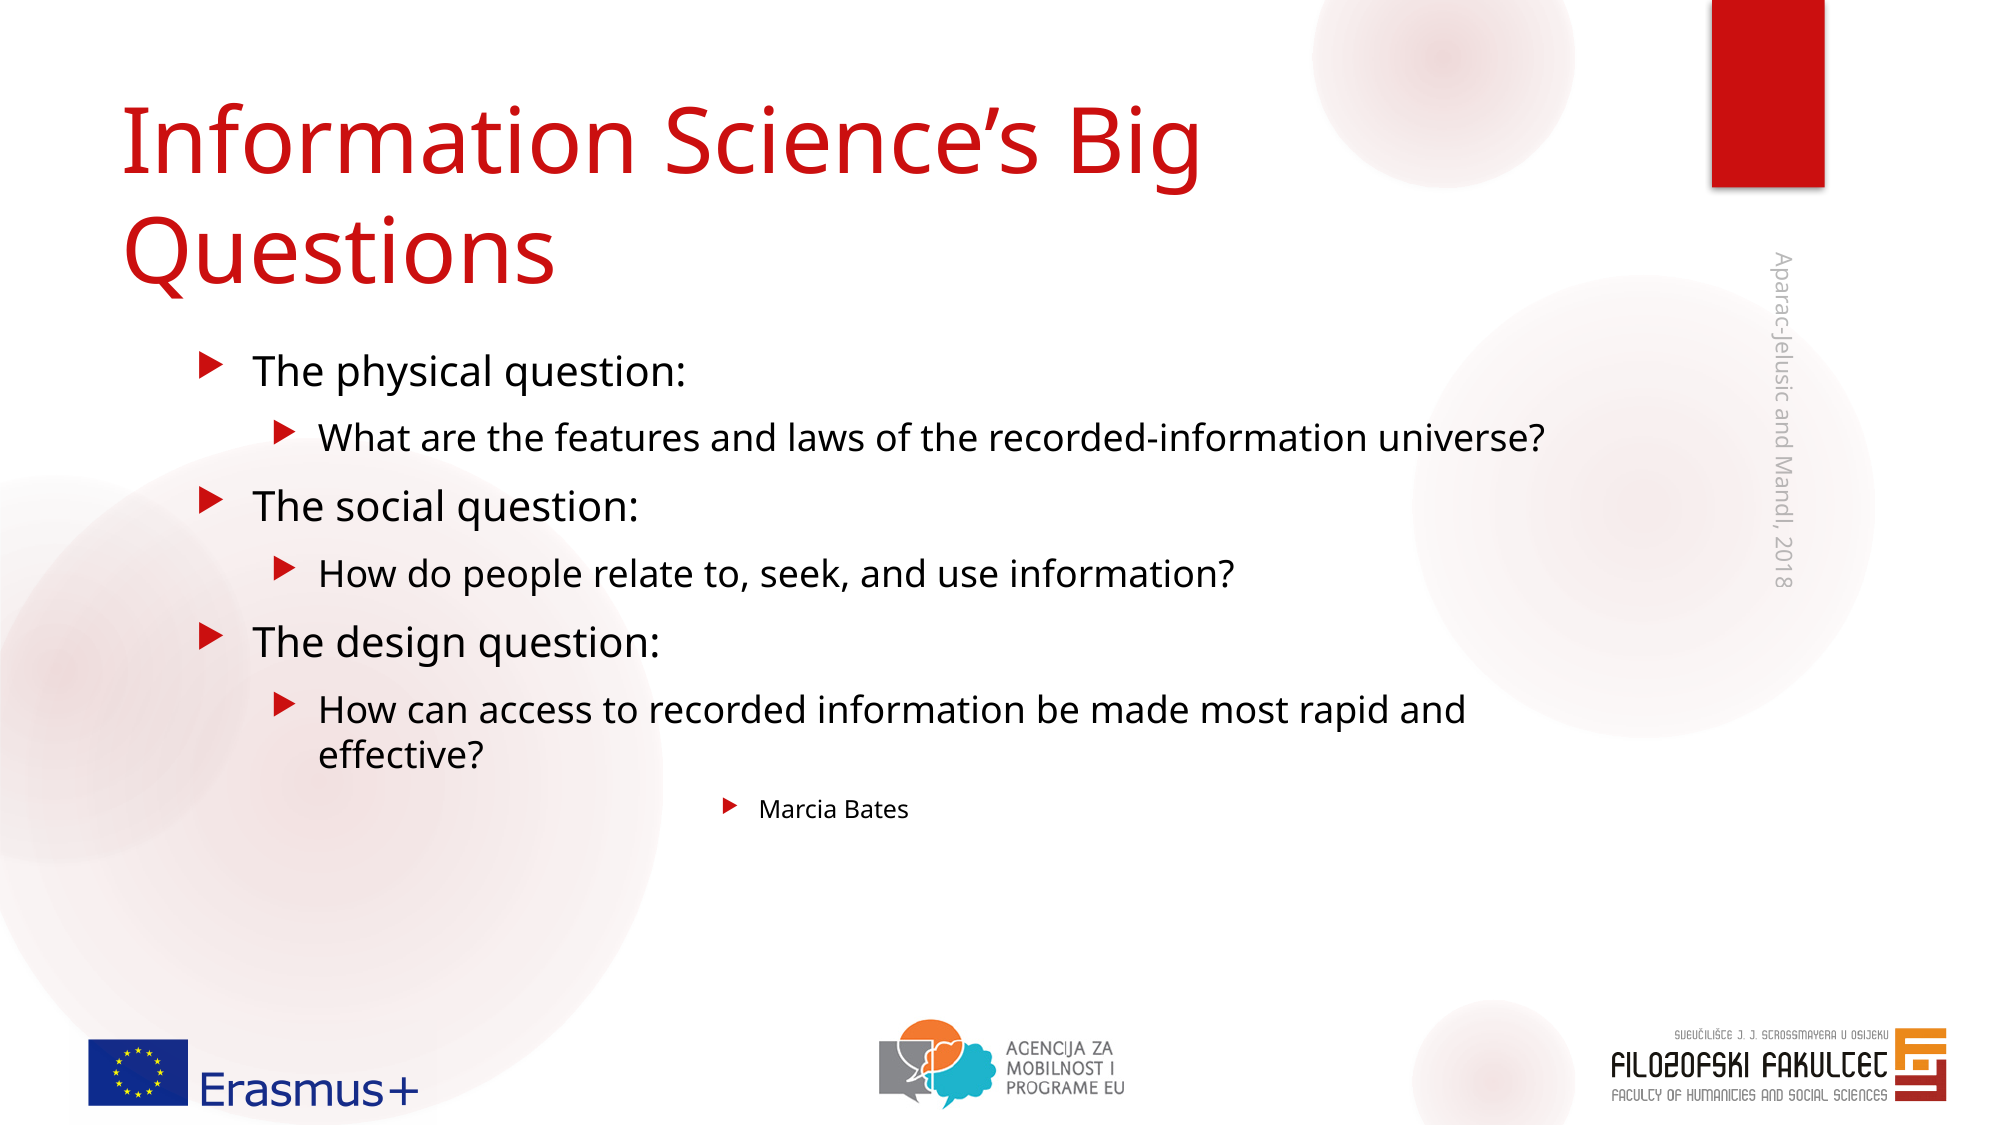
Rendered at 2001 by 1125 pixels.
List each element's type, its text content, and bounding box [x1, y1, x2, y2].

title Information Science’s Big Questions [106, 74, 1649, 304]
picture [879, 1025, 1140, 1125]
footer Aparac-Jelusic and Mandl, 2018 [1760, 237, 1811, 871]
picture [69, 1020, 437, 1125]
picture [1610, 1017, 1951, 1112]
list The physical question: What are the features and laws of the recorded-information universe? The social question: How do people relate to, seek, and use information? The design question: How can access to recorded information be made most rapid and effective? Marcia Bates [181, 336, 1649, 1025]
